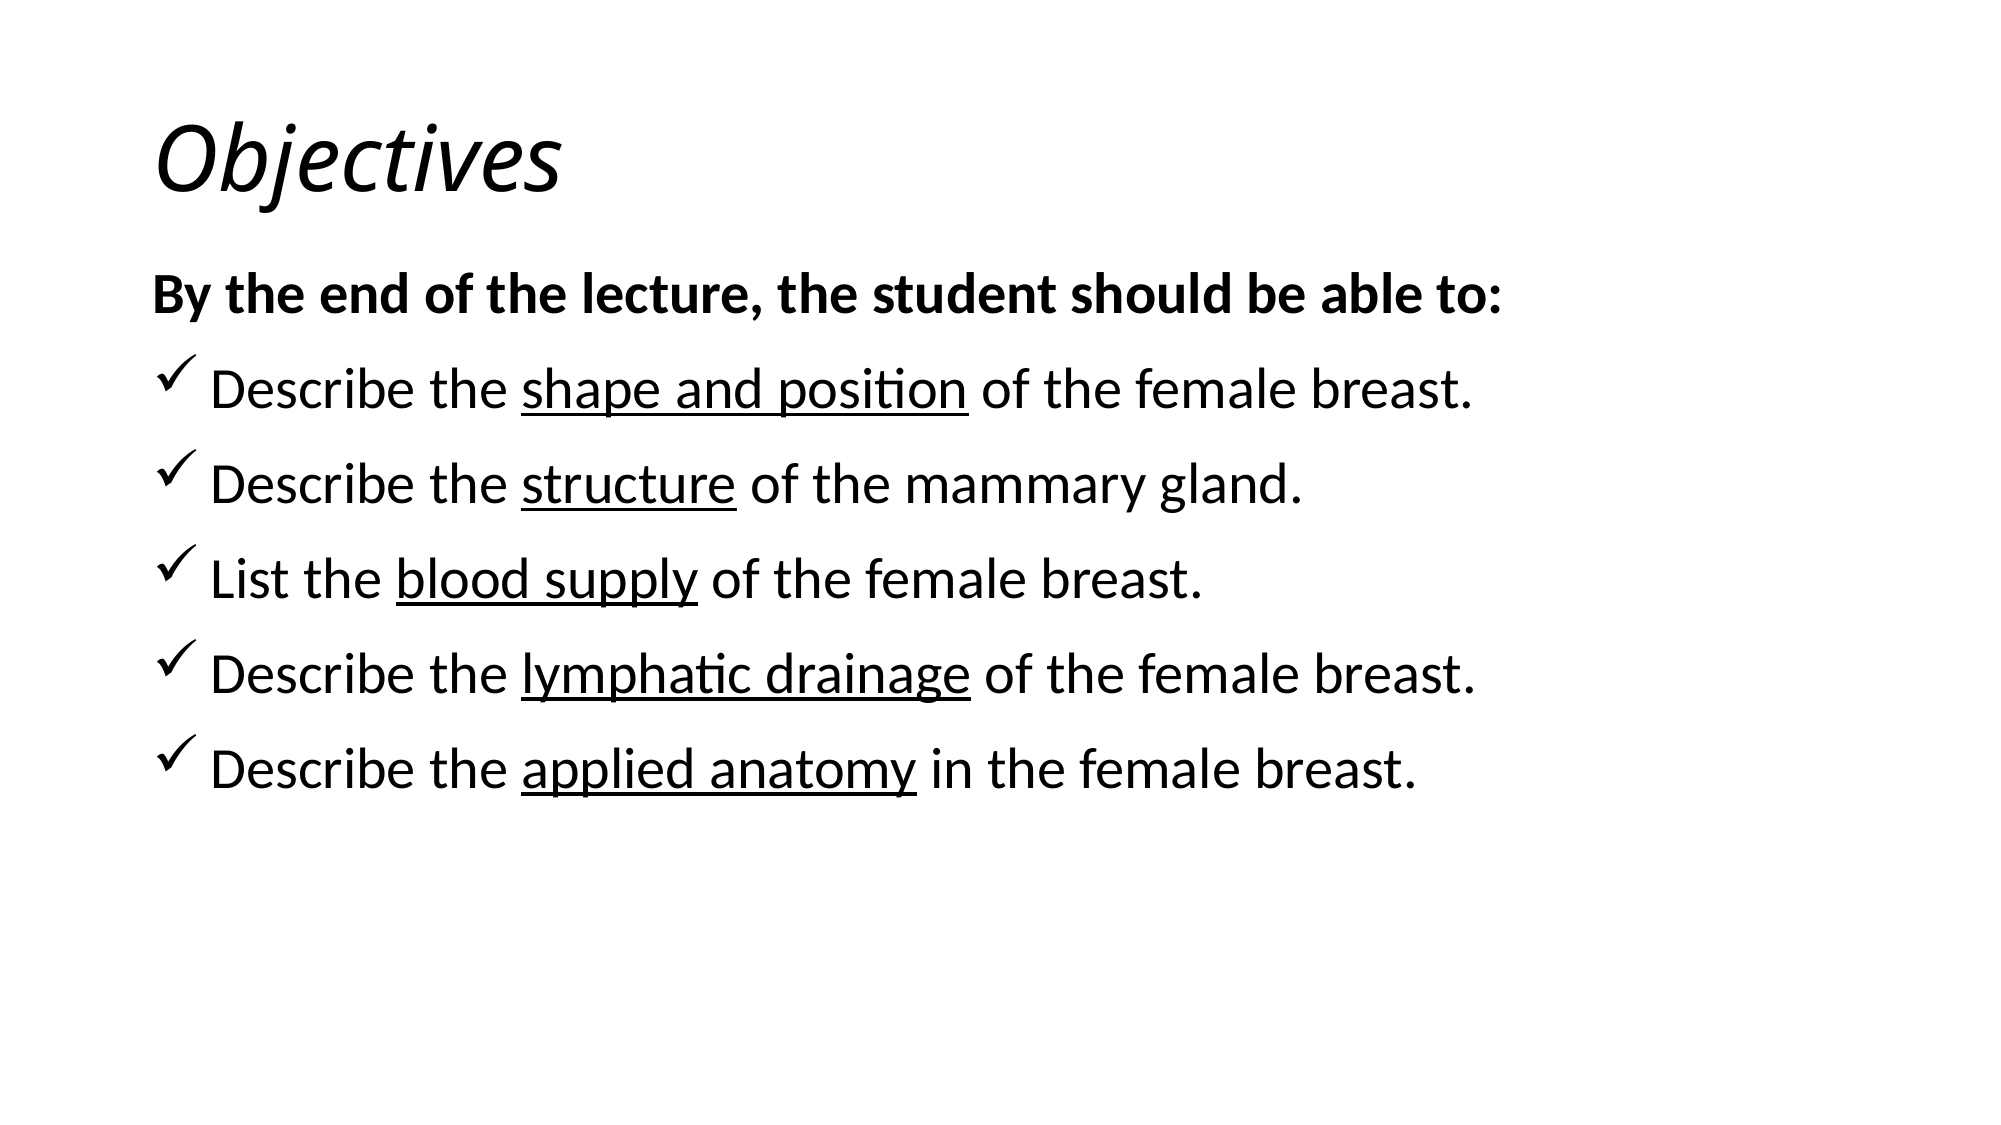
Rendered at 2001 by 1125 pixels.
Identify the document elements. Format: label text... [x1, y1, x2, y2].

title Objectives [137, 53, 1863, 248]
list By the end of the lecture, the student should be able to: Describe the shape and position of the female breast. Describe the structure of the mammary gland. List the blood supply of the female breast. Describe the lymphatic drainage of the female breast. Describe the applied anatomy in the female breast. [137, 248, 1863, 1028]
